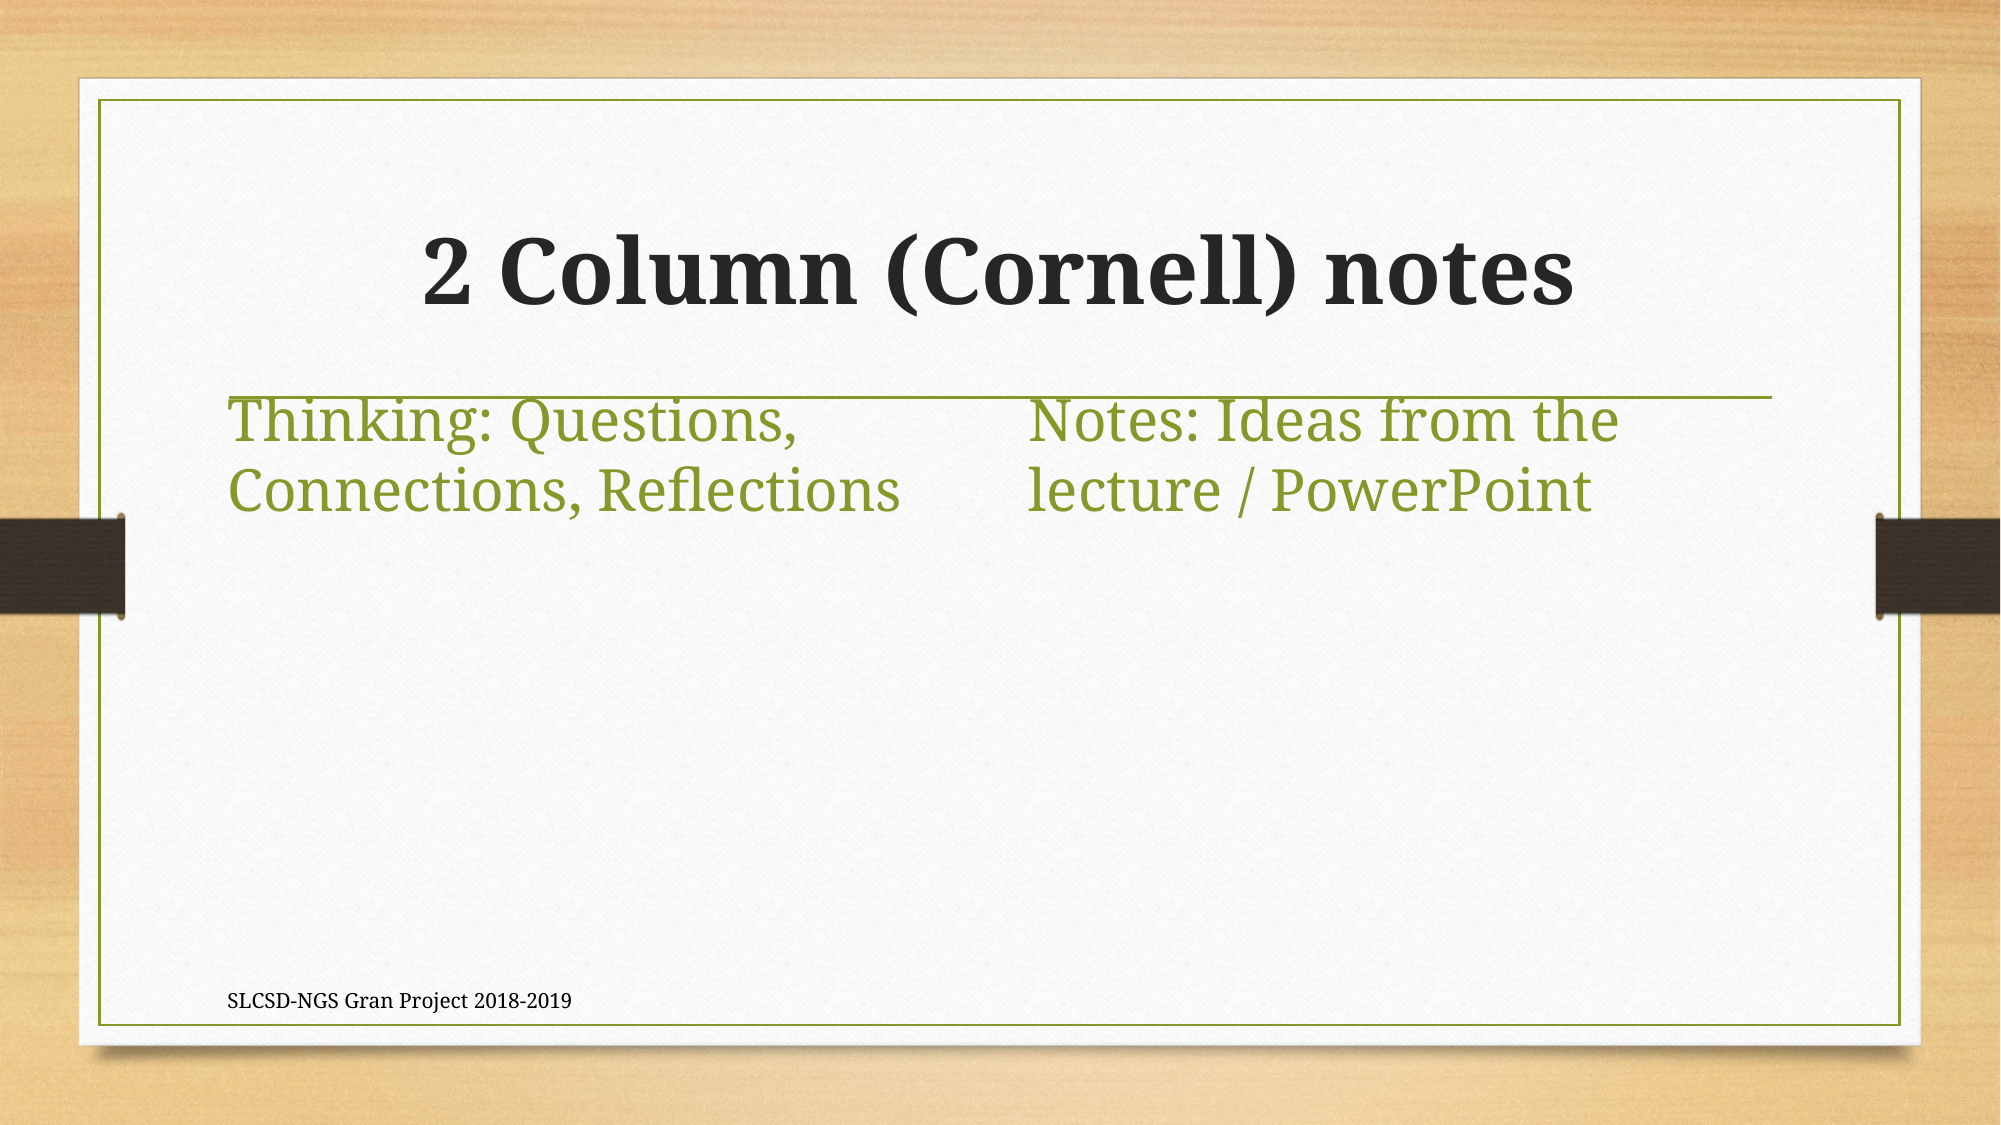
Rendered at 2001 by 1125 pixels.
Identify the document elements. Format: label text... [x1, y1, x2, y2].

footer SLCSD-NGS Gran Project 2018-2019 [212, 979, 1411, 1025]
list Notes: Ideas from the lecture / PowerPoint [1013, 387, 1788, 531]
title 2 Column (Cornell) notes [212, 161, 1788, 375]
list Thinking: Questions, Connections, Reflections [212, 387, 987, 531]
picture [0, 0, 2001, 1125]
